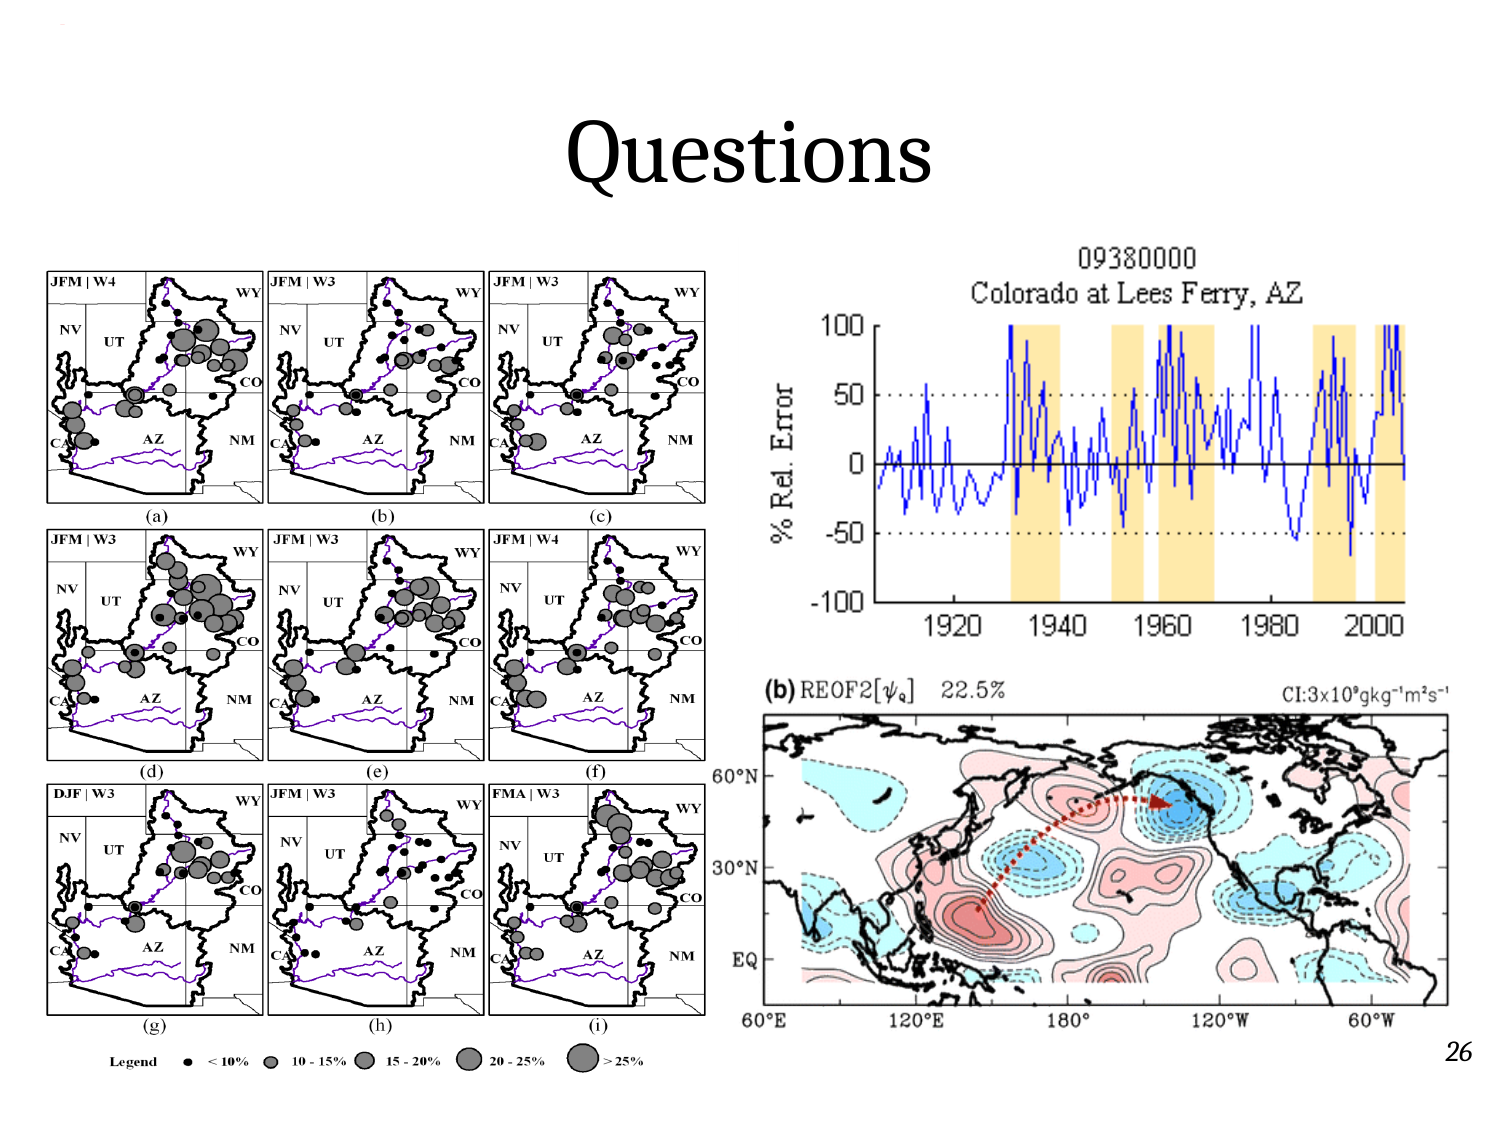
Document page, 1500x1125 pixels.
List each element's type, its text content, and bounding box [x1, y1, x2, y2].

picture [37, 262, 1463, 1085]
picture [737, 237, 1438, 643]
slide_number 26 [1137, 1024, 1488, 1104]
title Questions [0, 24, 1500, 267]
